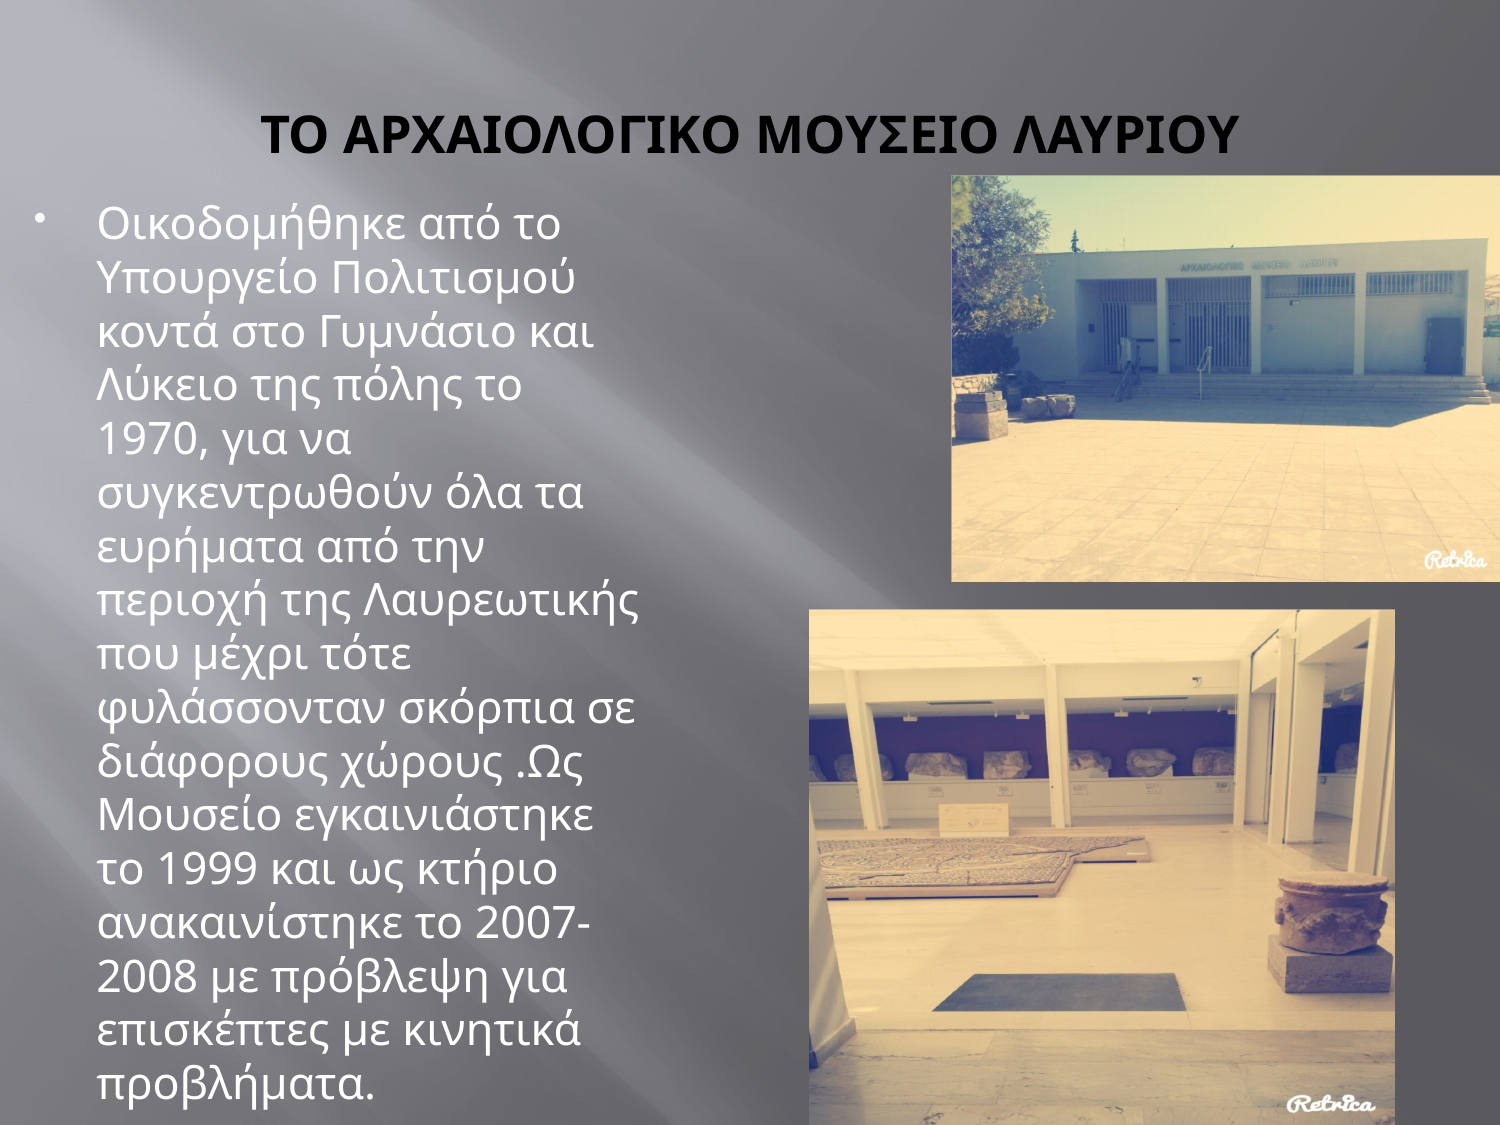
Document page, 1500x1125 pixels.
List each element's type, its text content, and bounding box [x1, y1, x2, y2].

picture [809, 175, 1500, 1125]
list Οικοδομήθηκε από το Υπουργείο Πολιτισμού κοντά στο Γυμνάσιο και Λύκειο της πόλης το 1970, για να συγκεντρωθούν όλα τα ευρήματα από την περιοχή της Λαυρεωτικής που μέχρι τότε φυλάσσονταν σκόρπια σε διάφορους χώρους .Ως Μουσείο εγκαινιάστηκε το 1999 και ως κτήριο ανακαινίστηκε το 2007- 2008 με πρόβλεψη για επισκέπτες με κινητικά προβλήματα. [0, 187, 657, 1125]
title ΤΟ ΑΡΧΑΙΟΛΟΓΙΚΟ ΜΟΥΣΕΙΟ ΛΑΥΡΙΟΥ [46, 93, 1454, 235]
